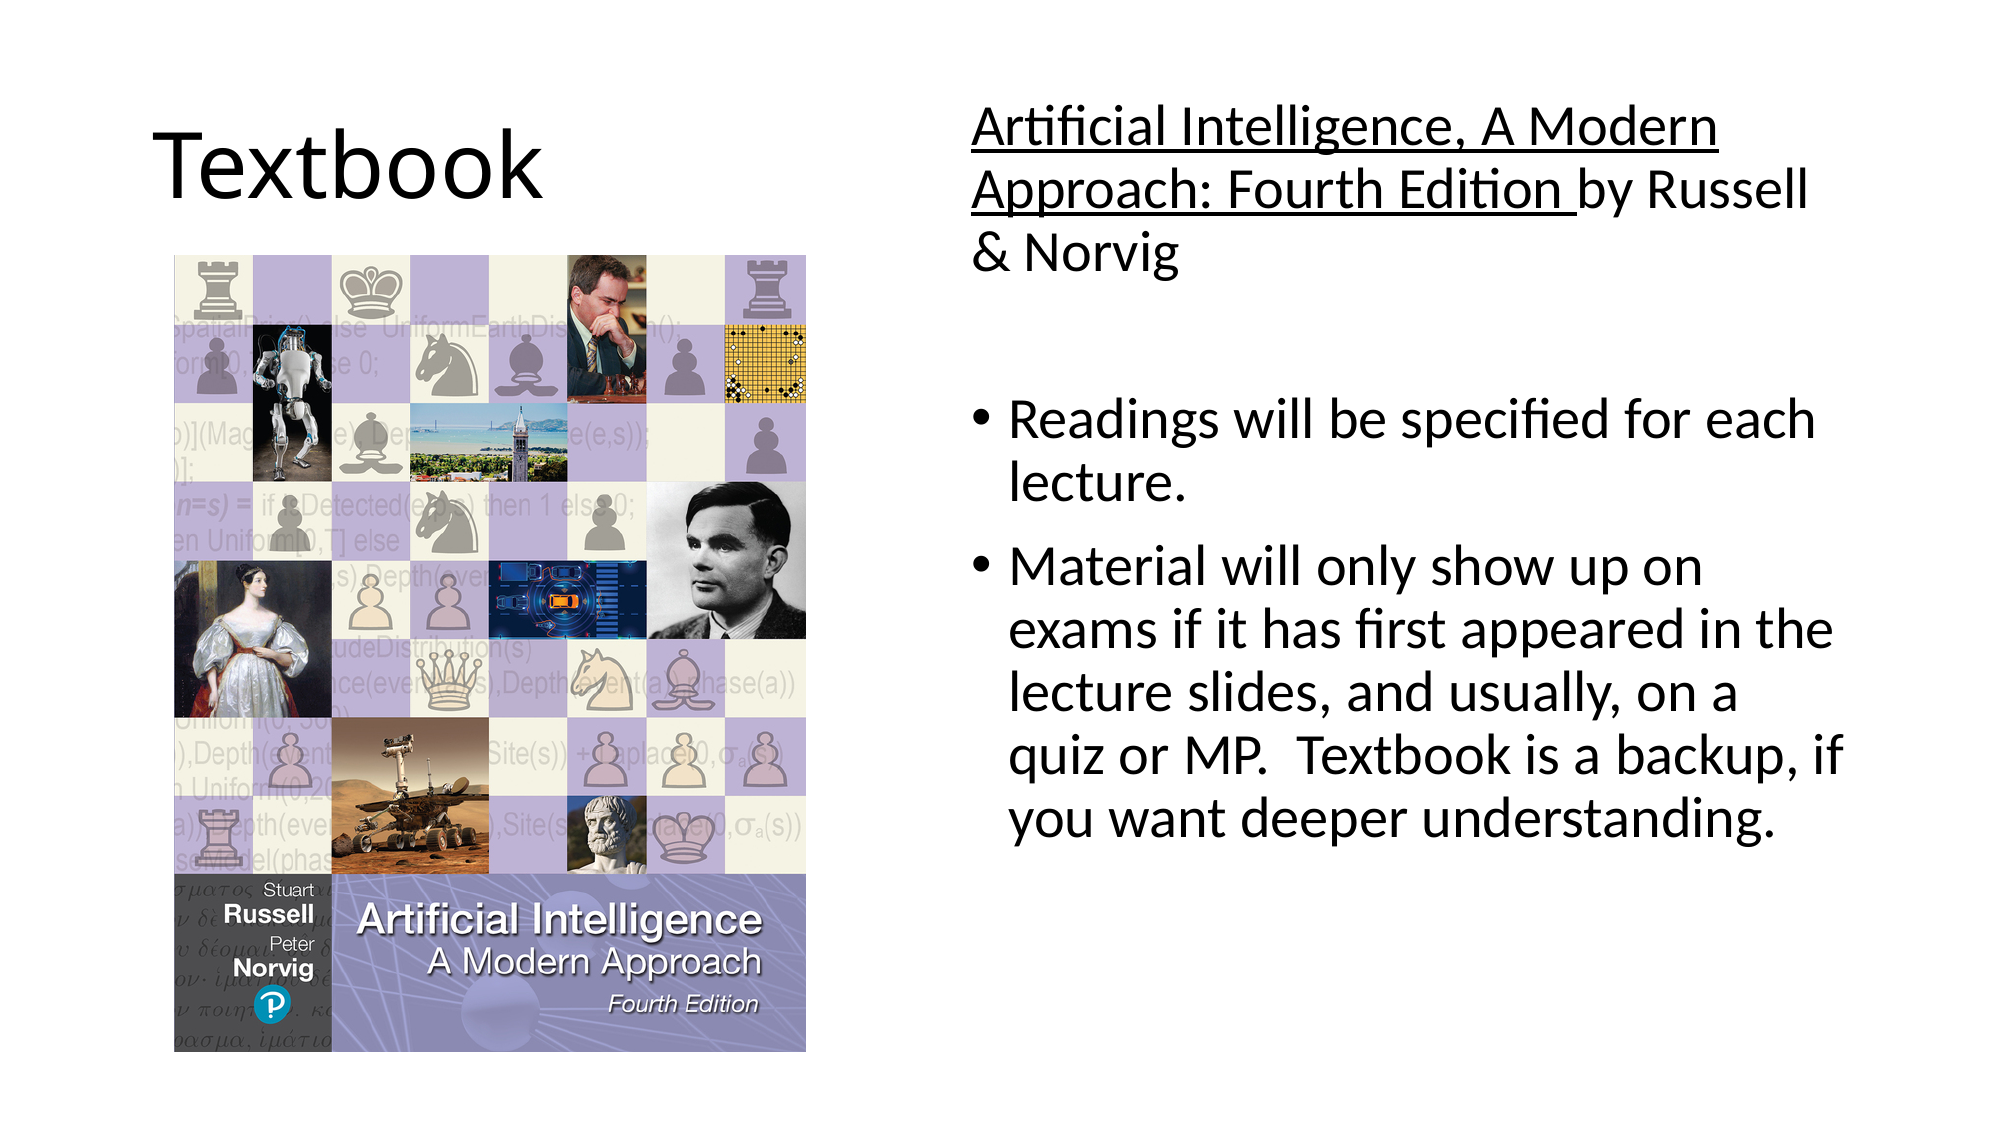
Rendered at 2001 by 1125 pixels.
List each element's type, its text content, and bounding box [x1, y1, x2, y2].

list Artificial Intelligence, A Modern Approach: Fourth Edition by Russell & Norvig Readings will be specified for each lecture. Material will only show up on exams if it has first appeared in the lecture slides, and usually, on a quiz or MP. Textbook is a backup, if you want deeper understanding. [956, 87, 1863, 1014]
picture [174, 255, 806, 1052]
title Textbook [137, 59, 1863, 278]
